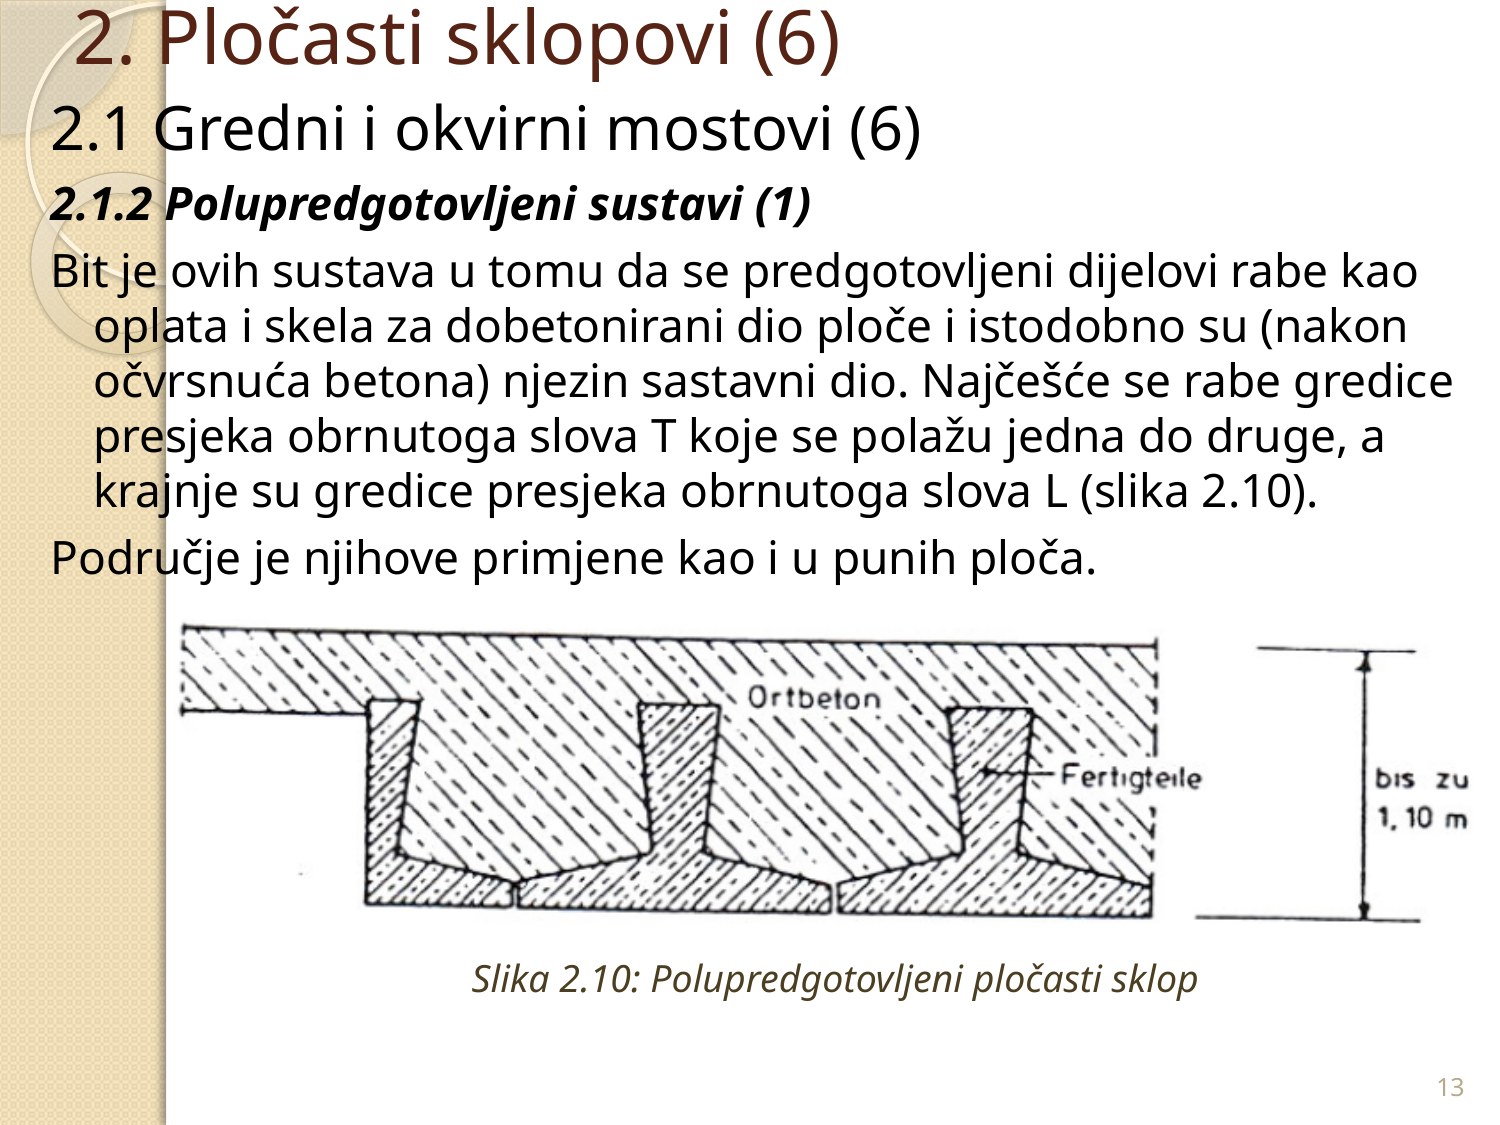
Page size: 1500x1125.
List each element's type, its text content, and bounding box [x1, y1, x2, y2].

picture [173, 619, 1474, 927]
title 2. Pločasti sklopovi (6) [58, 0, 1409, 82]
text_box Slika 2.10: Polupredgotovljeni pločasti sklop [456, 947, 1215, 1008]
slide_number 13 [1413, 1034, 1488, 1113]
list 2.1 Gredni i okvirni mostovi (6) 2.1.2 Polupredgotovljeni sustavi (1) Bit je ovih sustava u tomu da se predgotovljeni dijelovi rabe kao oplata i skela za dobetonirani dio ploče i istodobno su (nakon očvrsnuća betona) njezin sastavni dio. Najčešće se rabe gredice presjeka obrnutoga slova T koje se polažu jedna do druge, a krajnje su gredice presjeka obrnutoga slova L (slika 2.10). Područje je njihove primjene kao i u punih ploča. [23, 82, 1477, 597]
